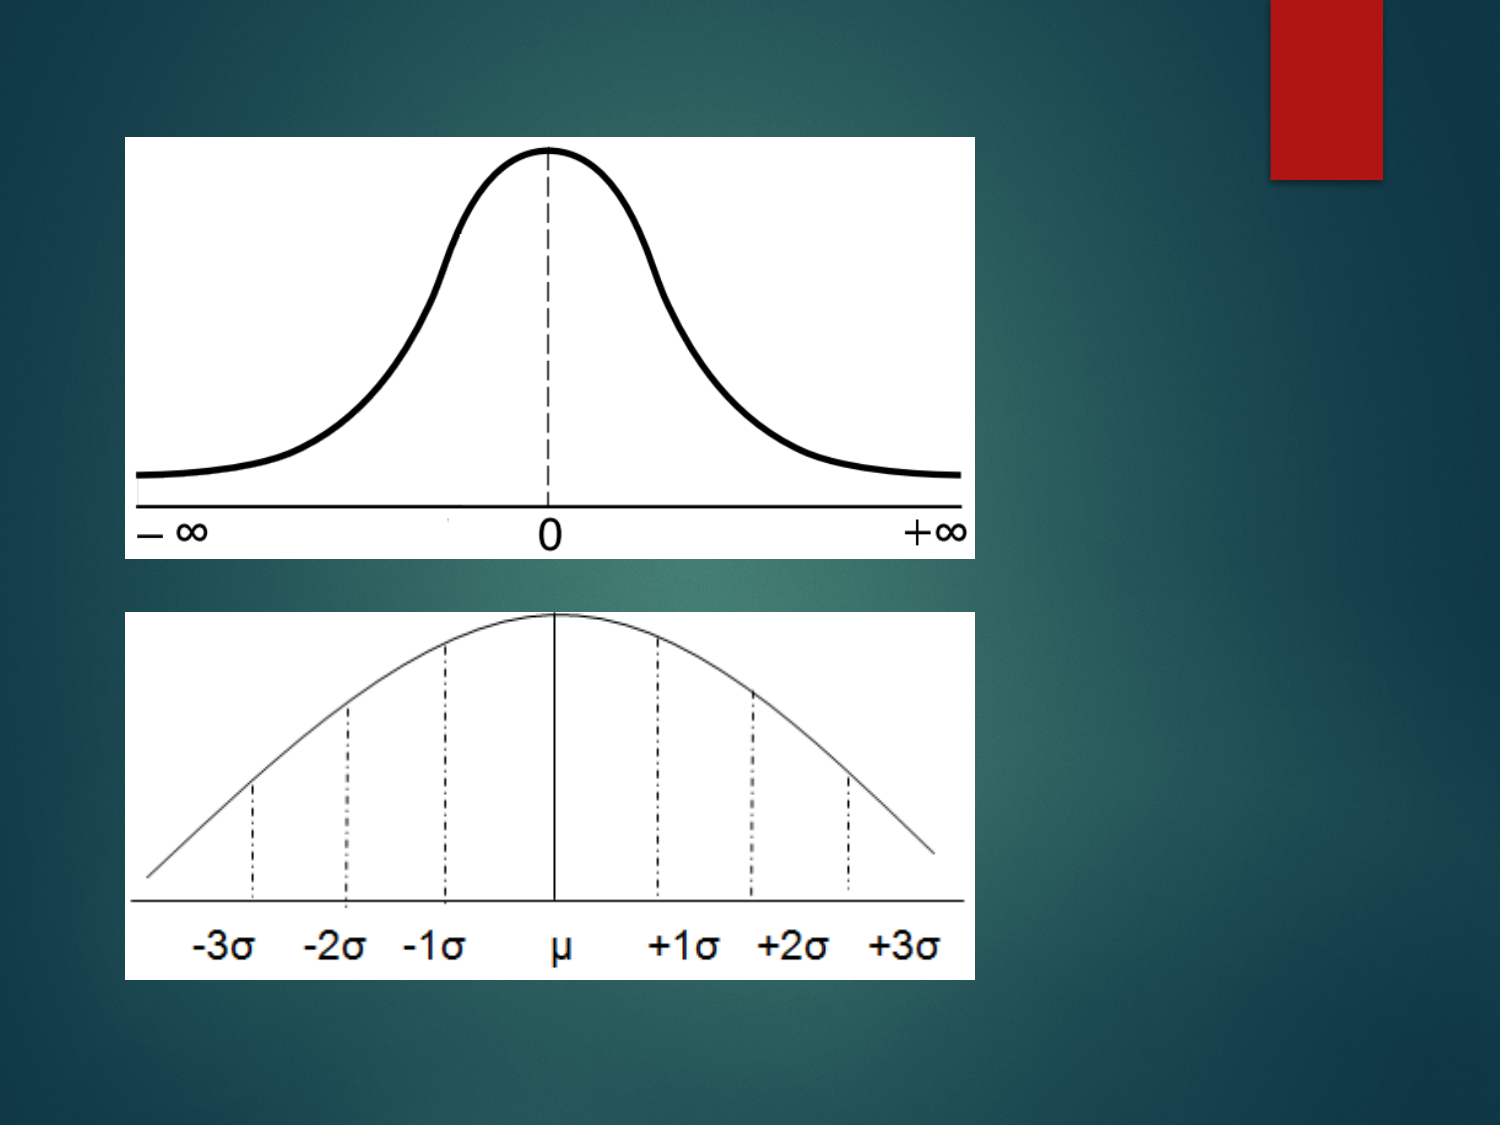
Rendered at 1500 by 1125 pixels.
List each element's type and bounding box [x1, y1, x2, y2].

picture [124, 137, 976, 559]
picture [124, 612, 976, 981]
